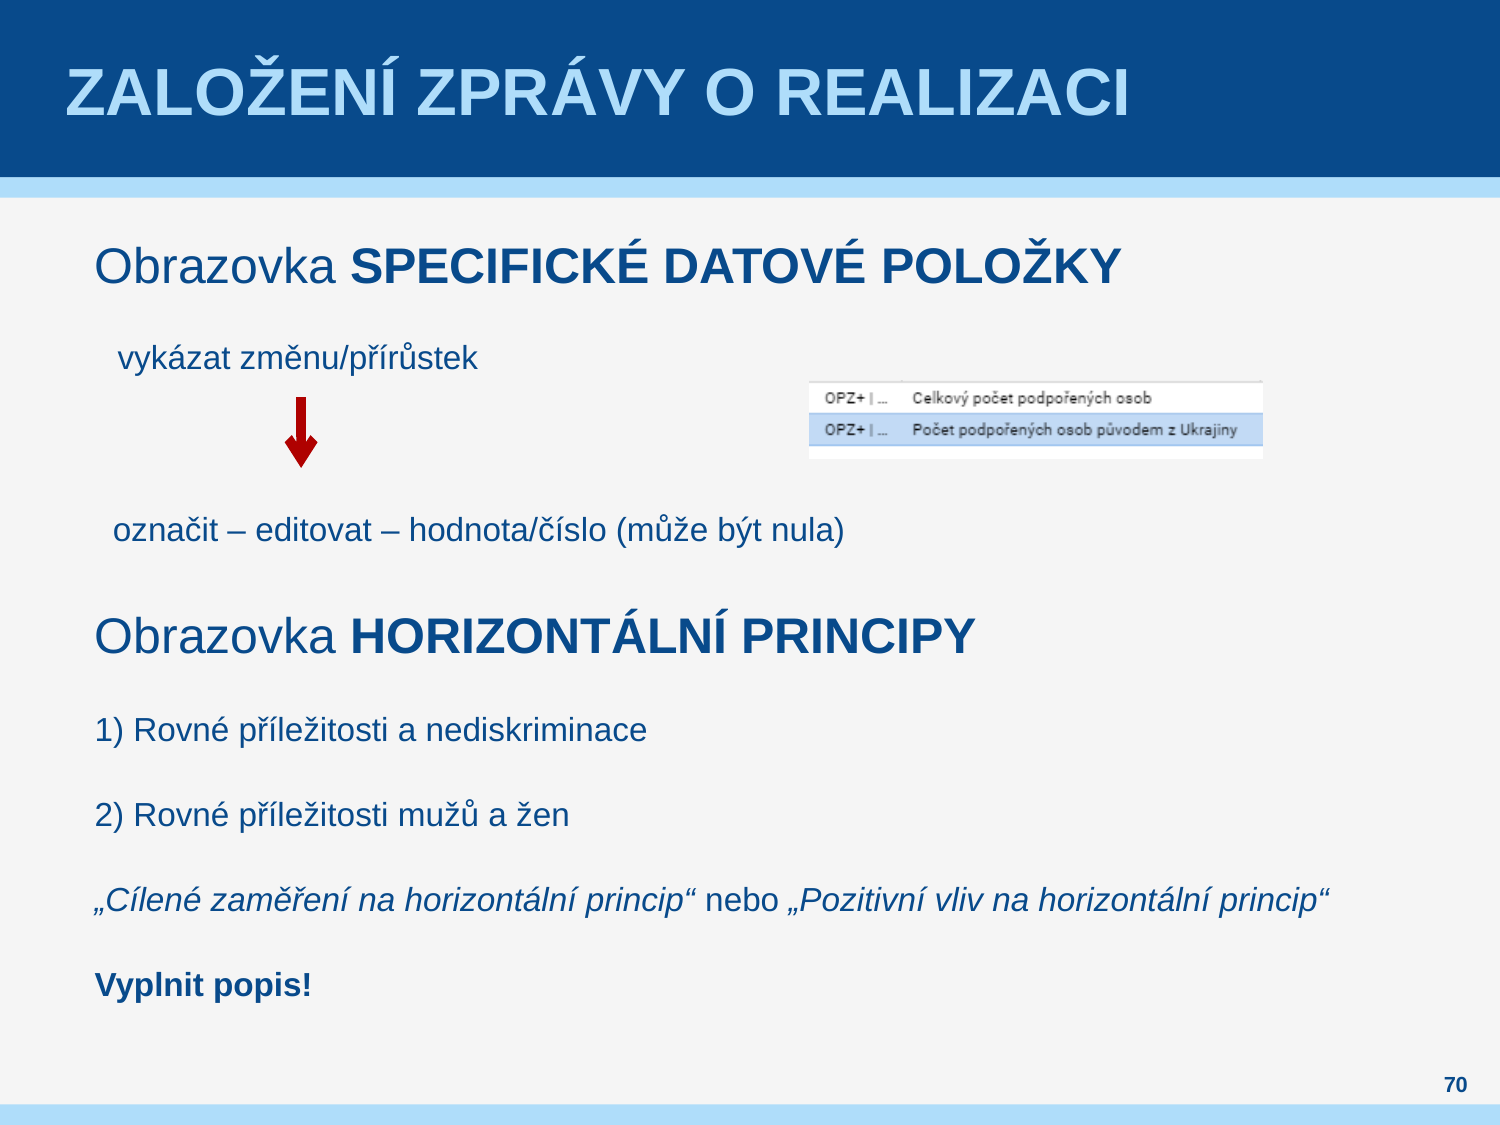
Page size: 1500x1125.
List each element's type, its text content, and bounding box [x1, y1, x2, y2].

title Založení zprávy o realizaci [59, 0, 1441, 178]
slide_number 70 [1417, 1068, 1495, 1099]
list Obrazovka SPECIFICKÉ DATOVÉ POLOŽKY vykázat změnu/přírůstek označit – editovat – hodnota/číslo (může být nula) Obrazovka HORIZONTÁLNÍ PRINCIPY 1) Rovné příležitosti a nediskriminace 2) Rovné příležitosti mužů a žen „Cílené zaměření na horizontální princip“ nebo „Pozitivní vliv na horizontální princip“ Vyplnit popis! [94, 233, 1418, 1099]
picture [808, 380, 1263, 459]
